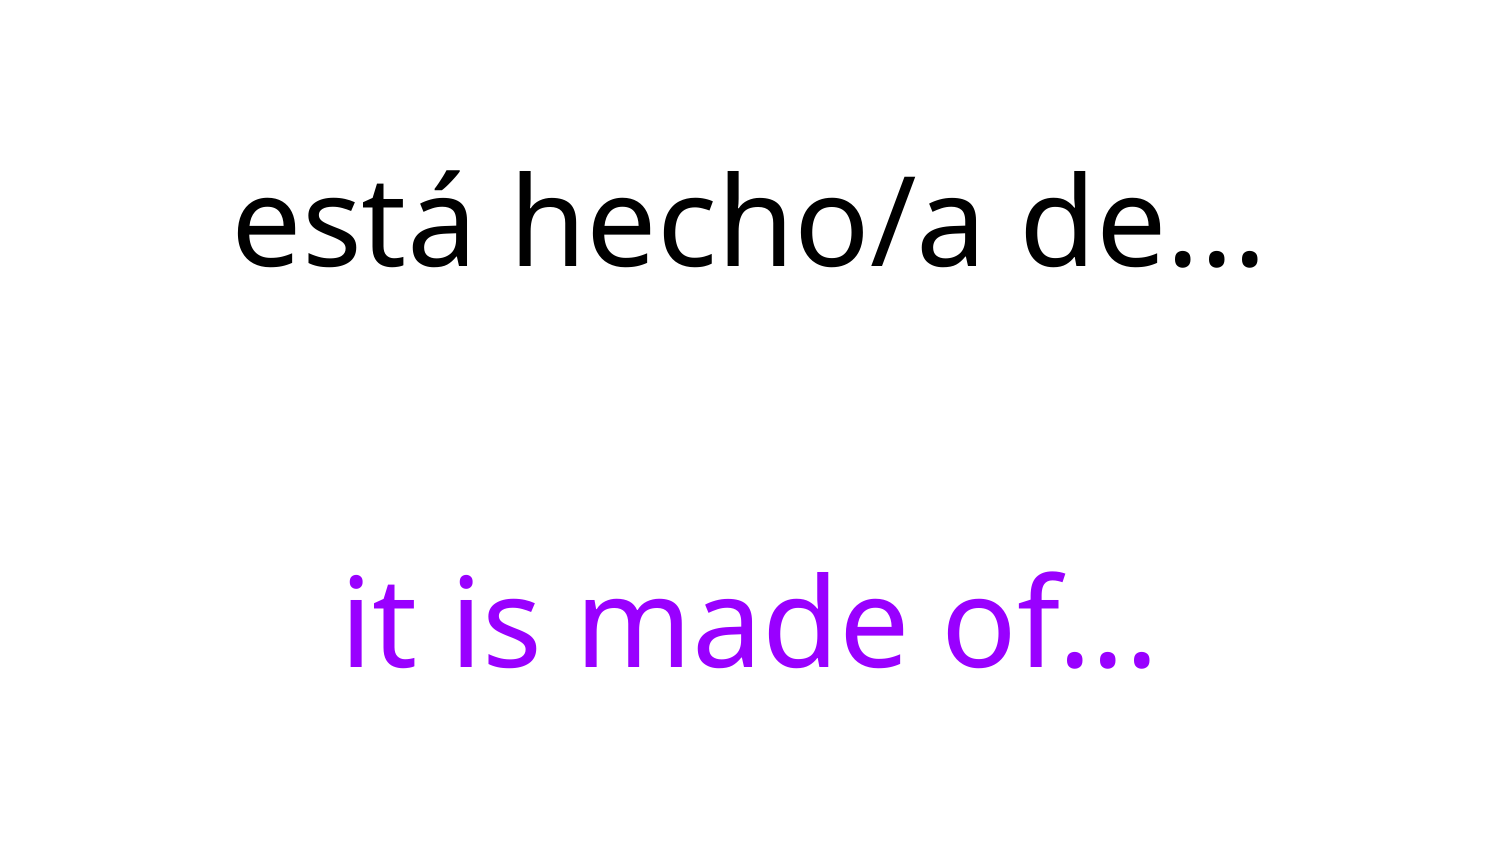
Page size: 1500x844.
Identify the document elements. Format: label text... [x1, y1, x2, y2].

title está hecho/a de... [51, 104, 1449, 316]
list it is made of... [51, 505, 1449, 734]
